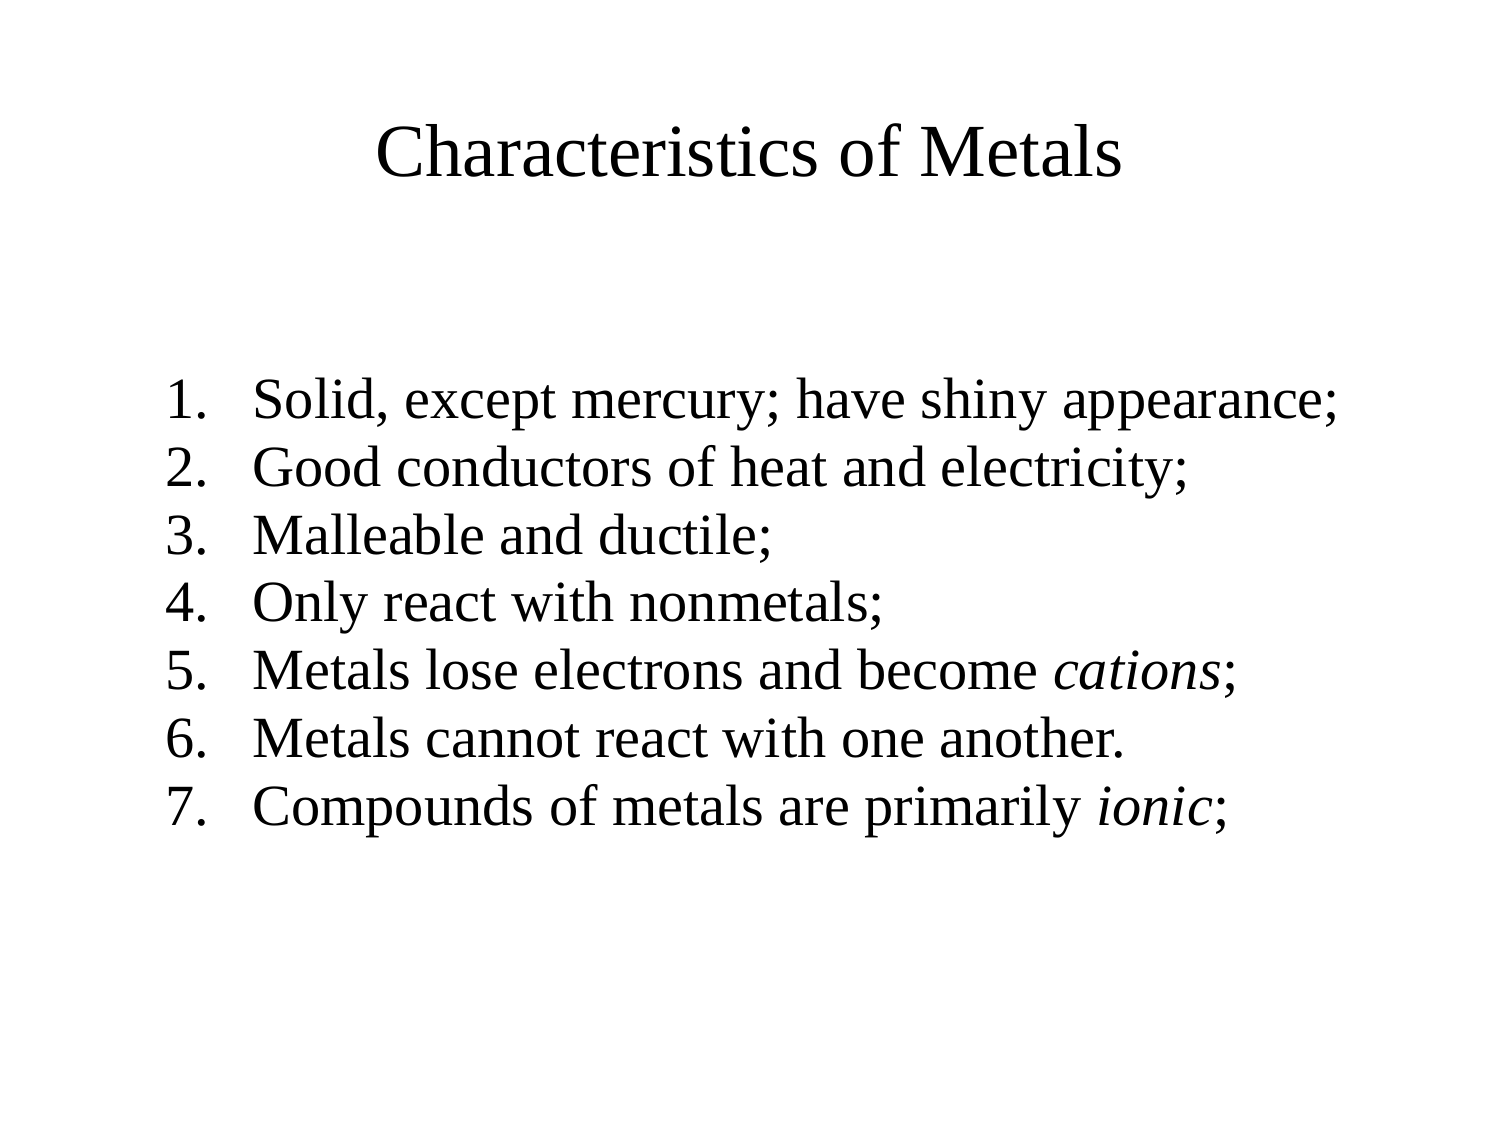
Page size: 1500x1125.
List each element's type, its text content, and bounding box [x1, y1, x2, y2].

list Solid, except mercury; have shiny appearance; Good conductors of heat and electricity; Malleable and ductile; Only react with nonmetals; Metals lose electrons and become cations; Metals cannot react with one another. Compounds of metals are primarily ionic; [75, 275, 1425, 1088]
title Characteristics of Metals [75, 75, 1425, 218]
